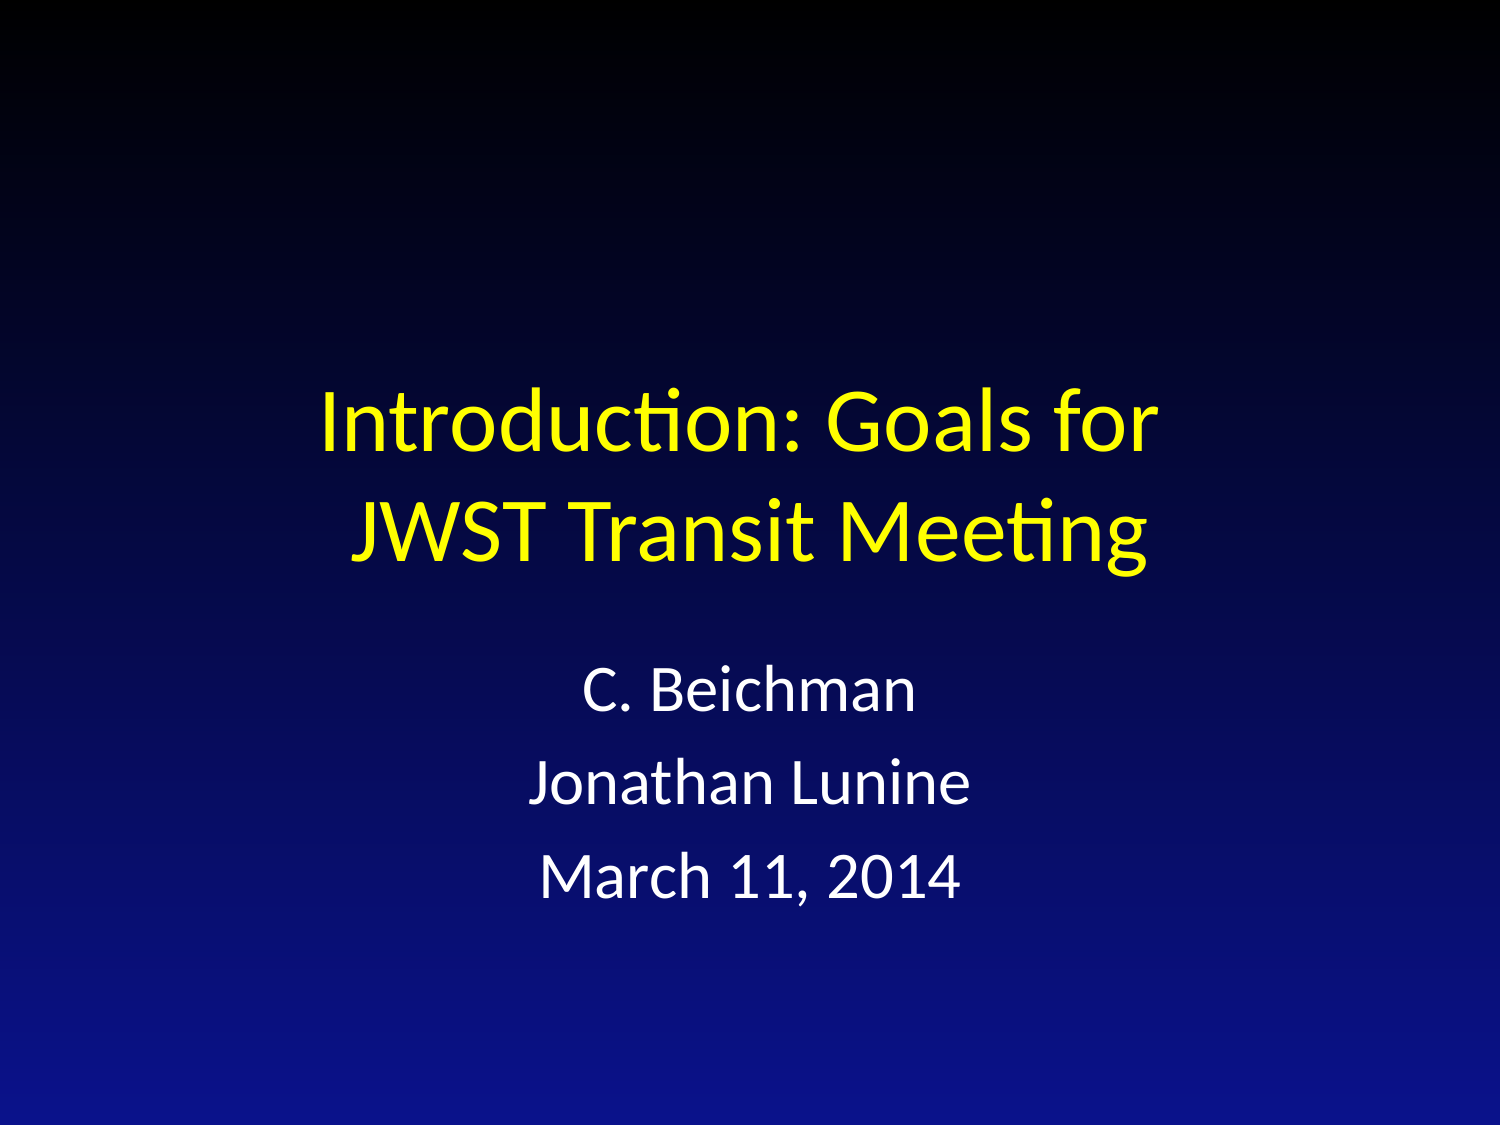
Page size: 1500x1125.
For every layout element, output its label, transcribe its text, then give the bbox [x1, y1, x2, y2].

subtitle C. Beichman Jonathan Lunine March 11, 2014 [225, 637, 1275, 925]
title Introduction: Goals for JWST Transit Meeting [112, 349, 1388, 591]
